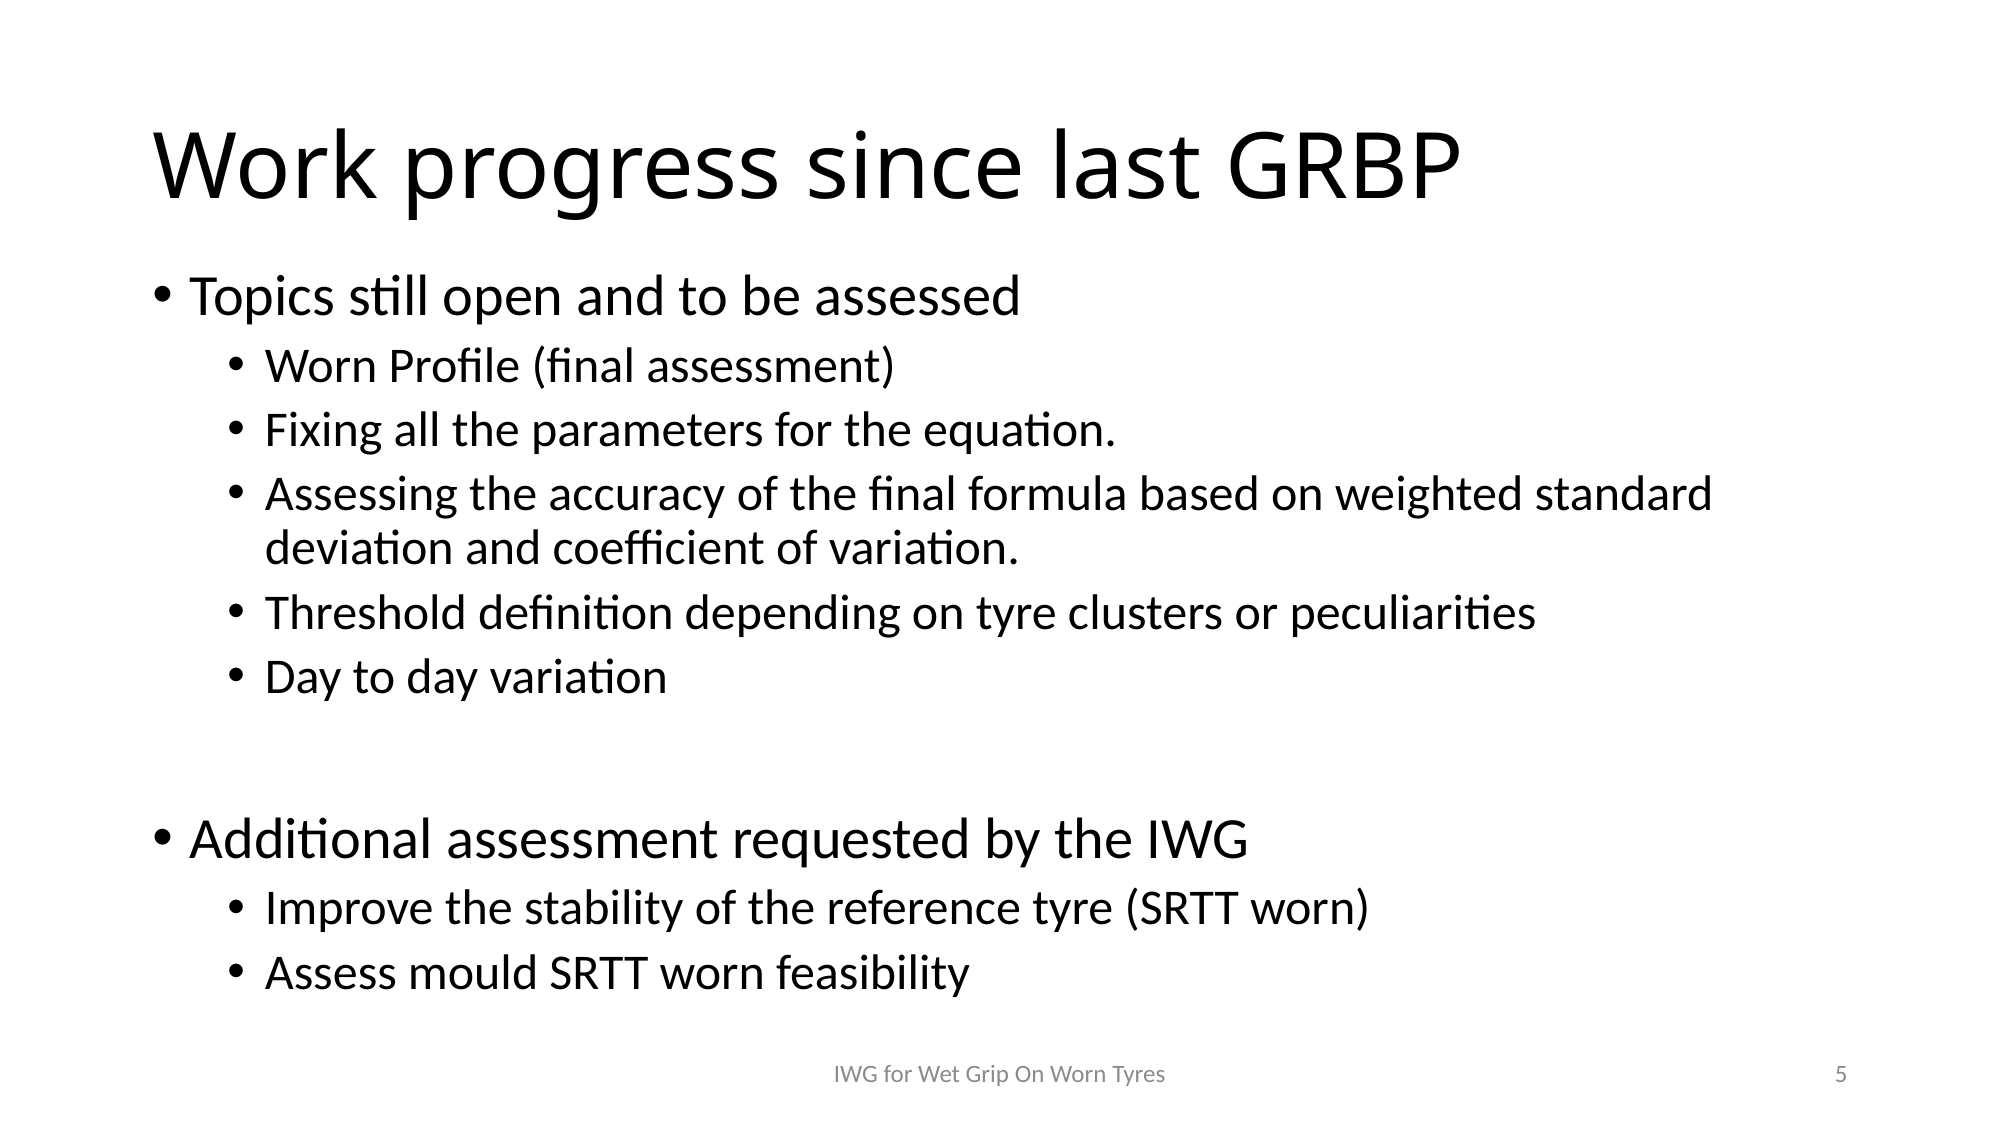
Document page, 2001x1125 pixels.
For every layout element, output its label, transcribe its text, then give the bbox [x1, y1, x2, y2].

list Topics still open and to be assessed Worn Profile (final assessment) Fixing all the parameters for the equation. Assessing the accuracy of the final formula based on weighted standard deviation and coefficient of variation. Threshold definition depending on tyre clusters or peculiarities Day to day variation Additional assessment requested by the IWG Improve the stability of the reference tyre (SRTT worn) Assess mould SRTT worn feasibility [137, 258, 1863, 1112]
footer IWG for Wet Grip On Worn Tyres [662, 1042, 1338, 1103]
slide_number 5 [1412, 1042, 1863, 1103]
title Work progress since last GRBP [137, 59, 1863, 258]
